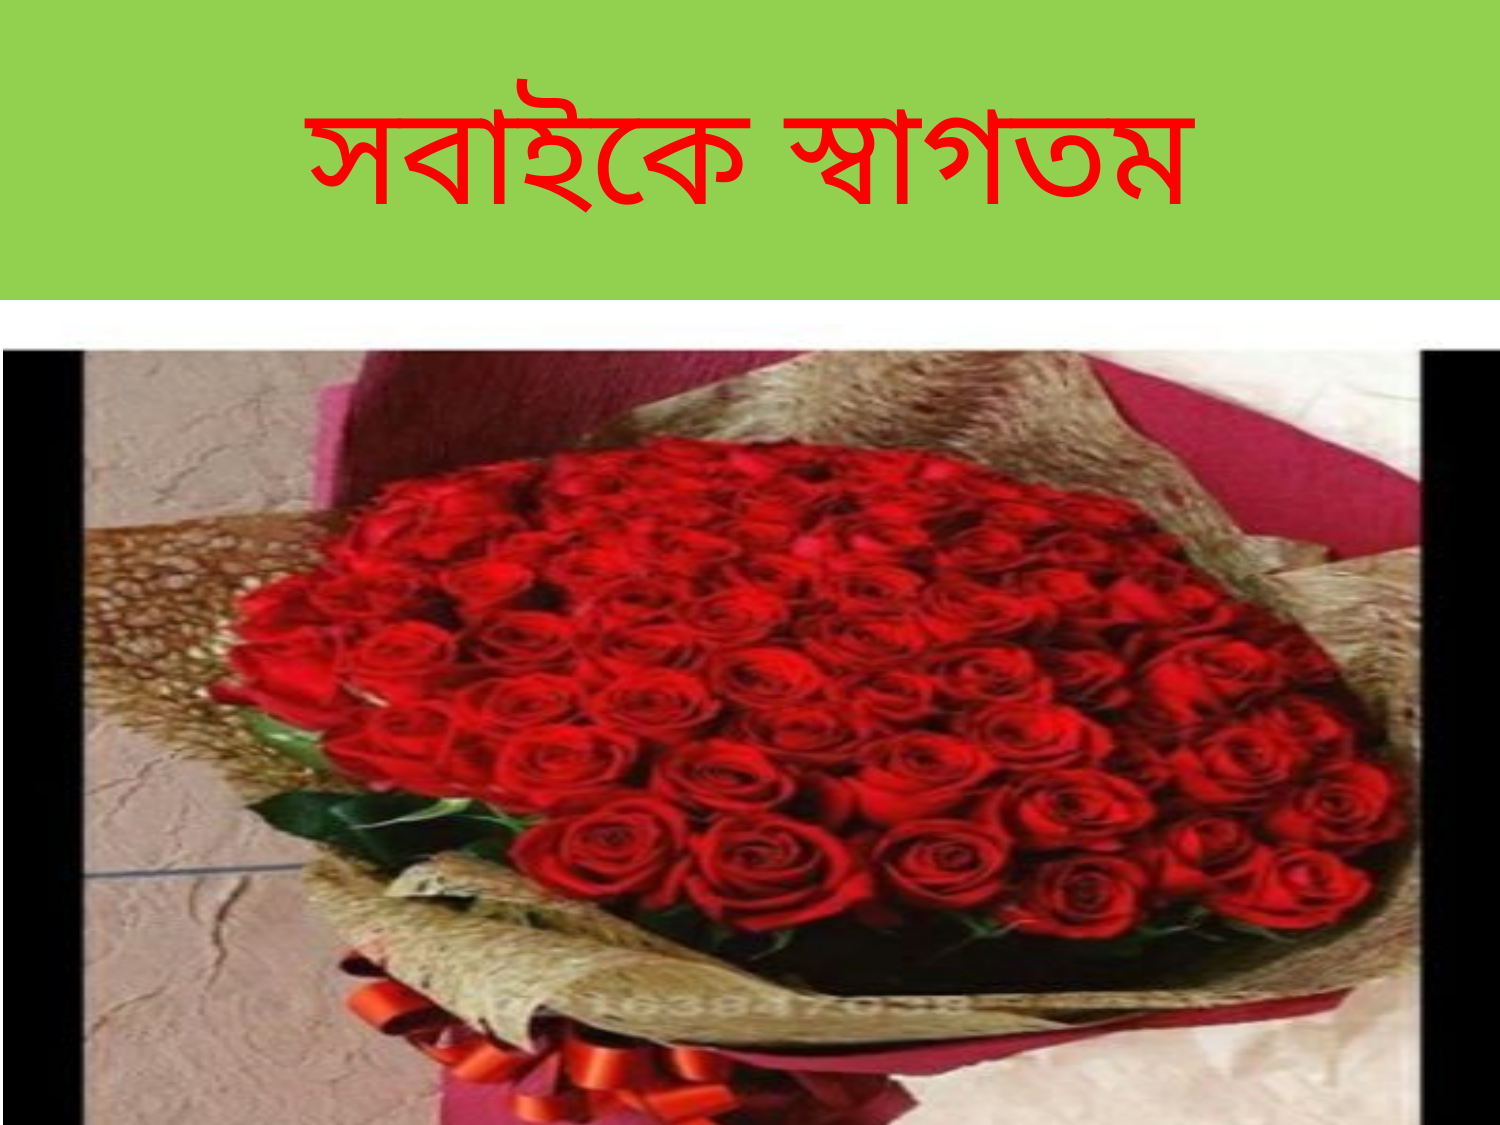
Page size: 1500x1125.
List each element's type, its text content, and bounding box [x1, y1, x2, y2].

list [3, 324, 1500, 1125]
title সবাইকে স্বাগতম [0, 0, 1500, 300]
